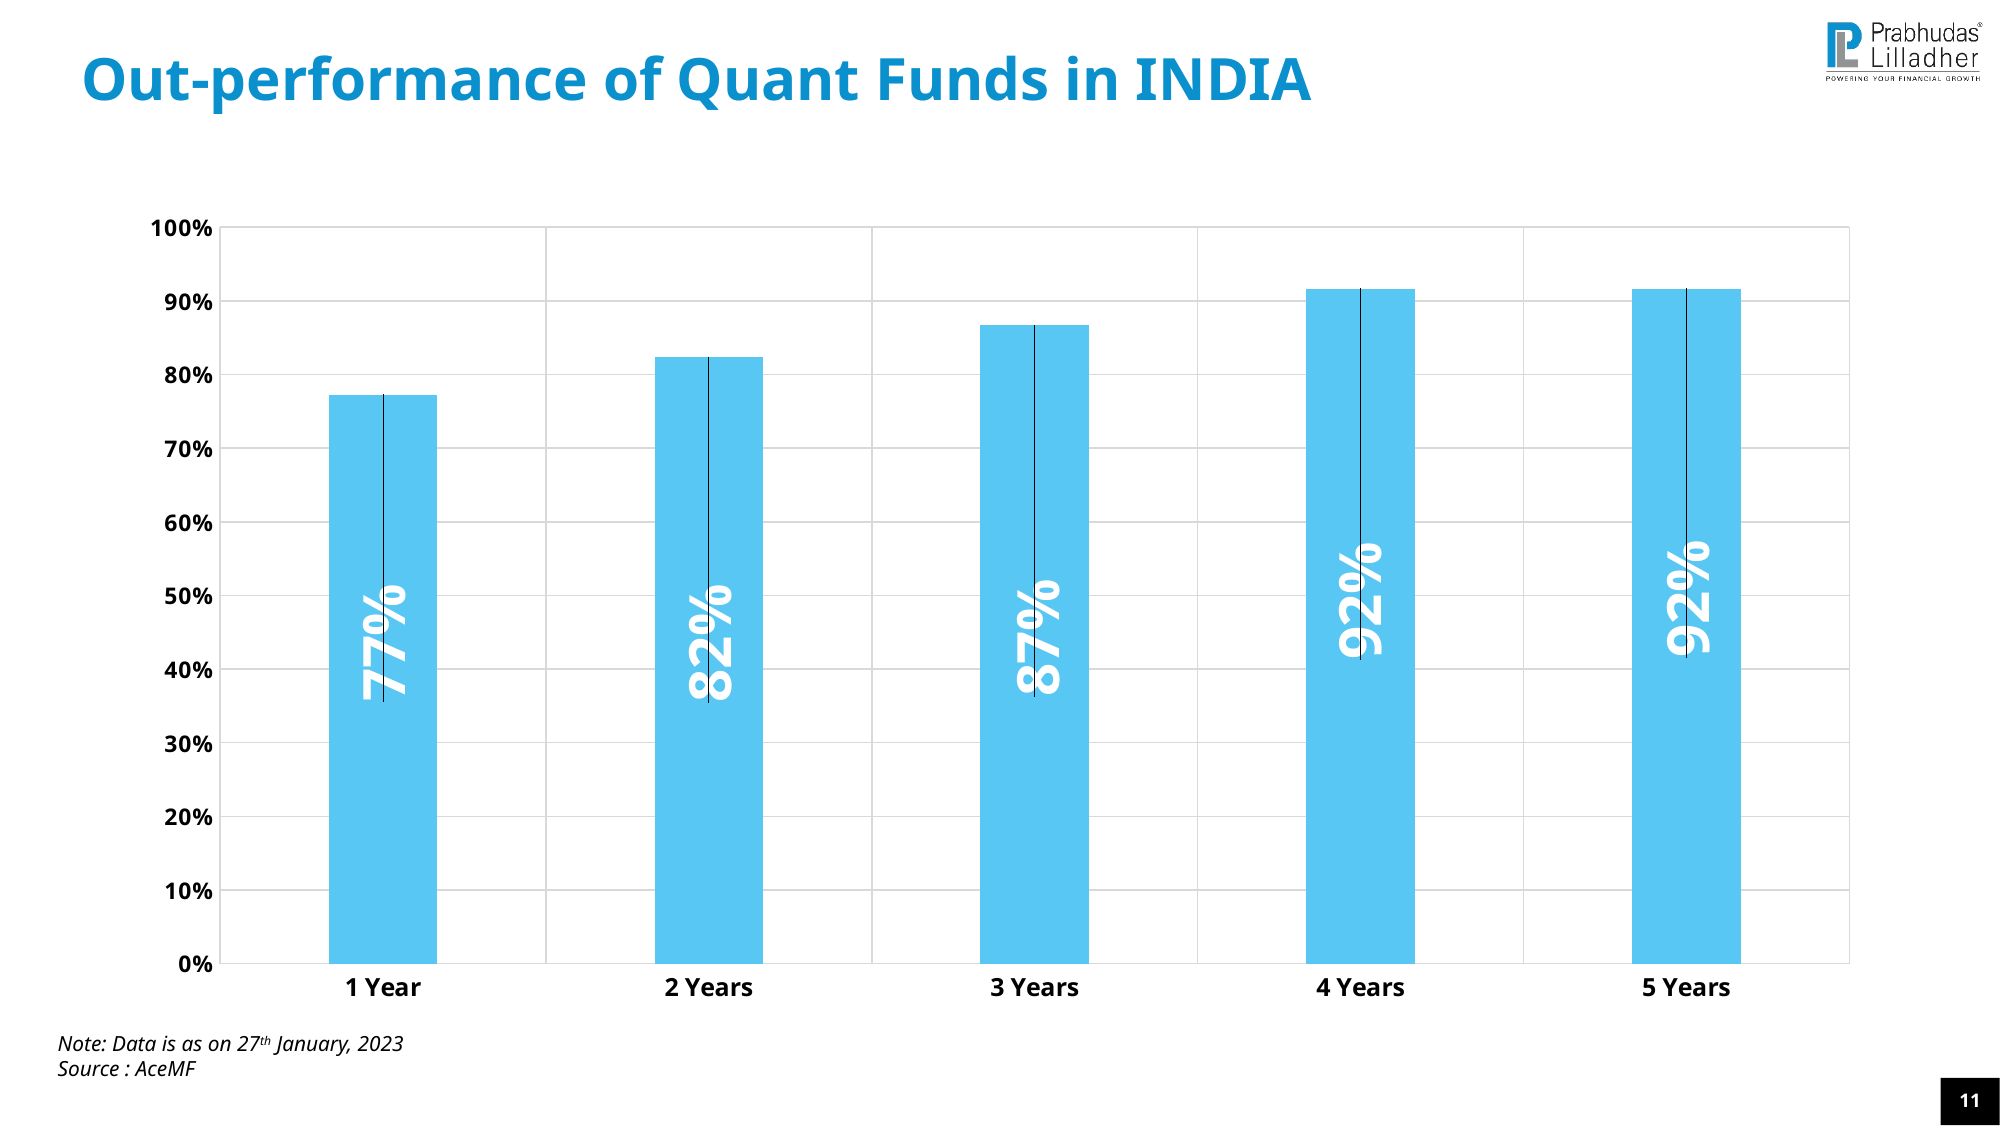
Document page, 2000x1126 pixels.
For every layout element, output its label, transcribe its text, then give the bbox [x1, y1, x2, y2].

picture [1815, 7, 1993, 97]
chart [113, 194, 1886, 1022]
text_box Note: Data is as on 27th January, 2023 Source : AceMF [42, 1023, 988, 1088]
text_box 11 [1940, 1077, 2000, 1126]
text_box Out-performance of Quant Funds in INDIA [66, 34, 1480, 120]
